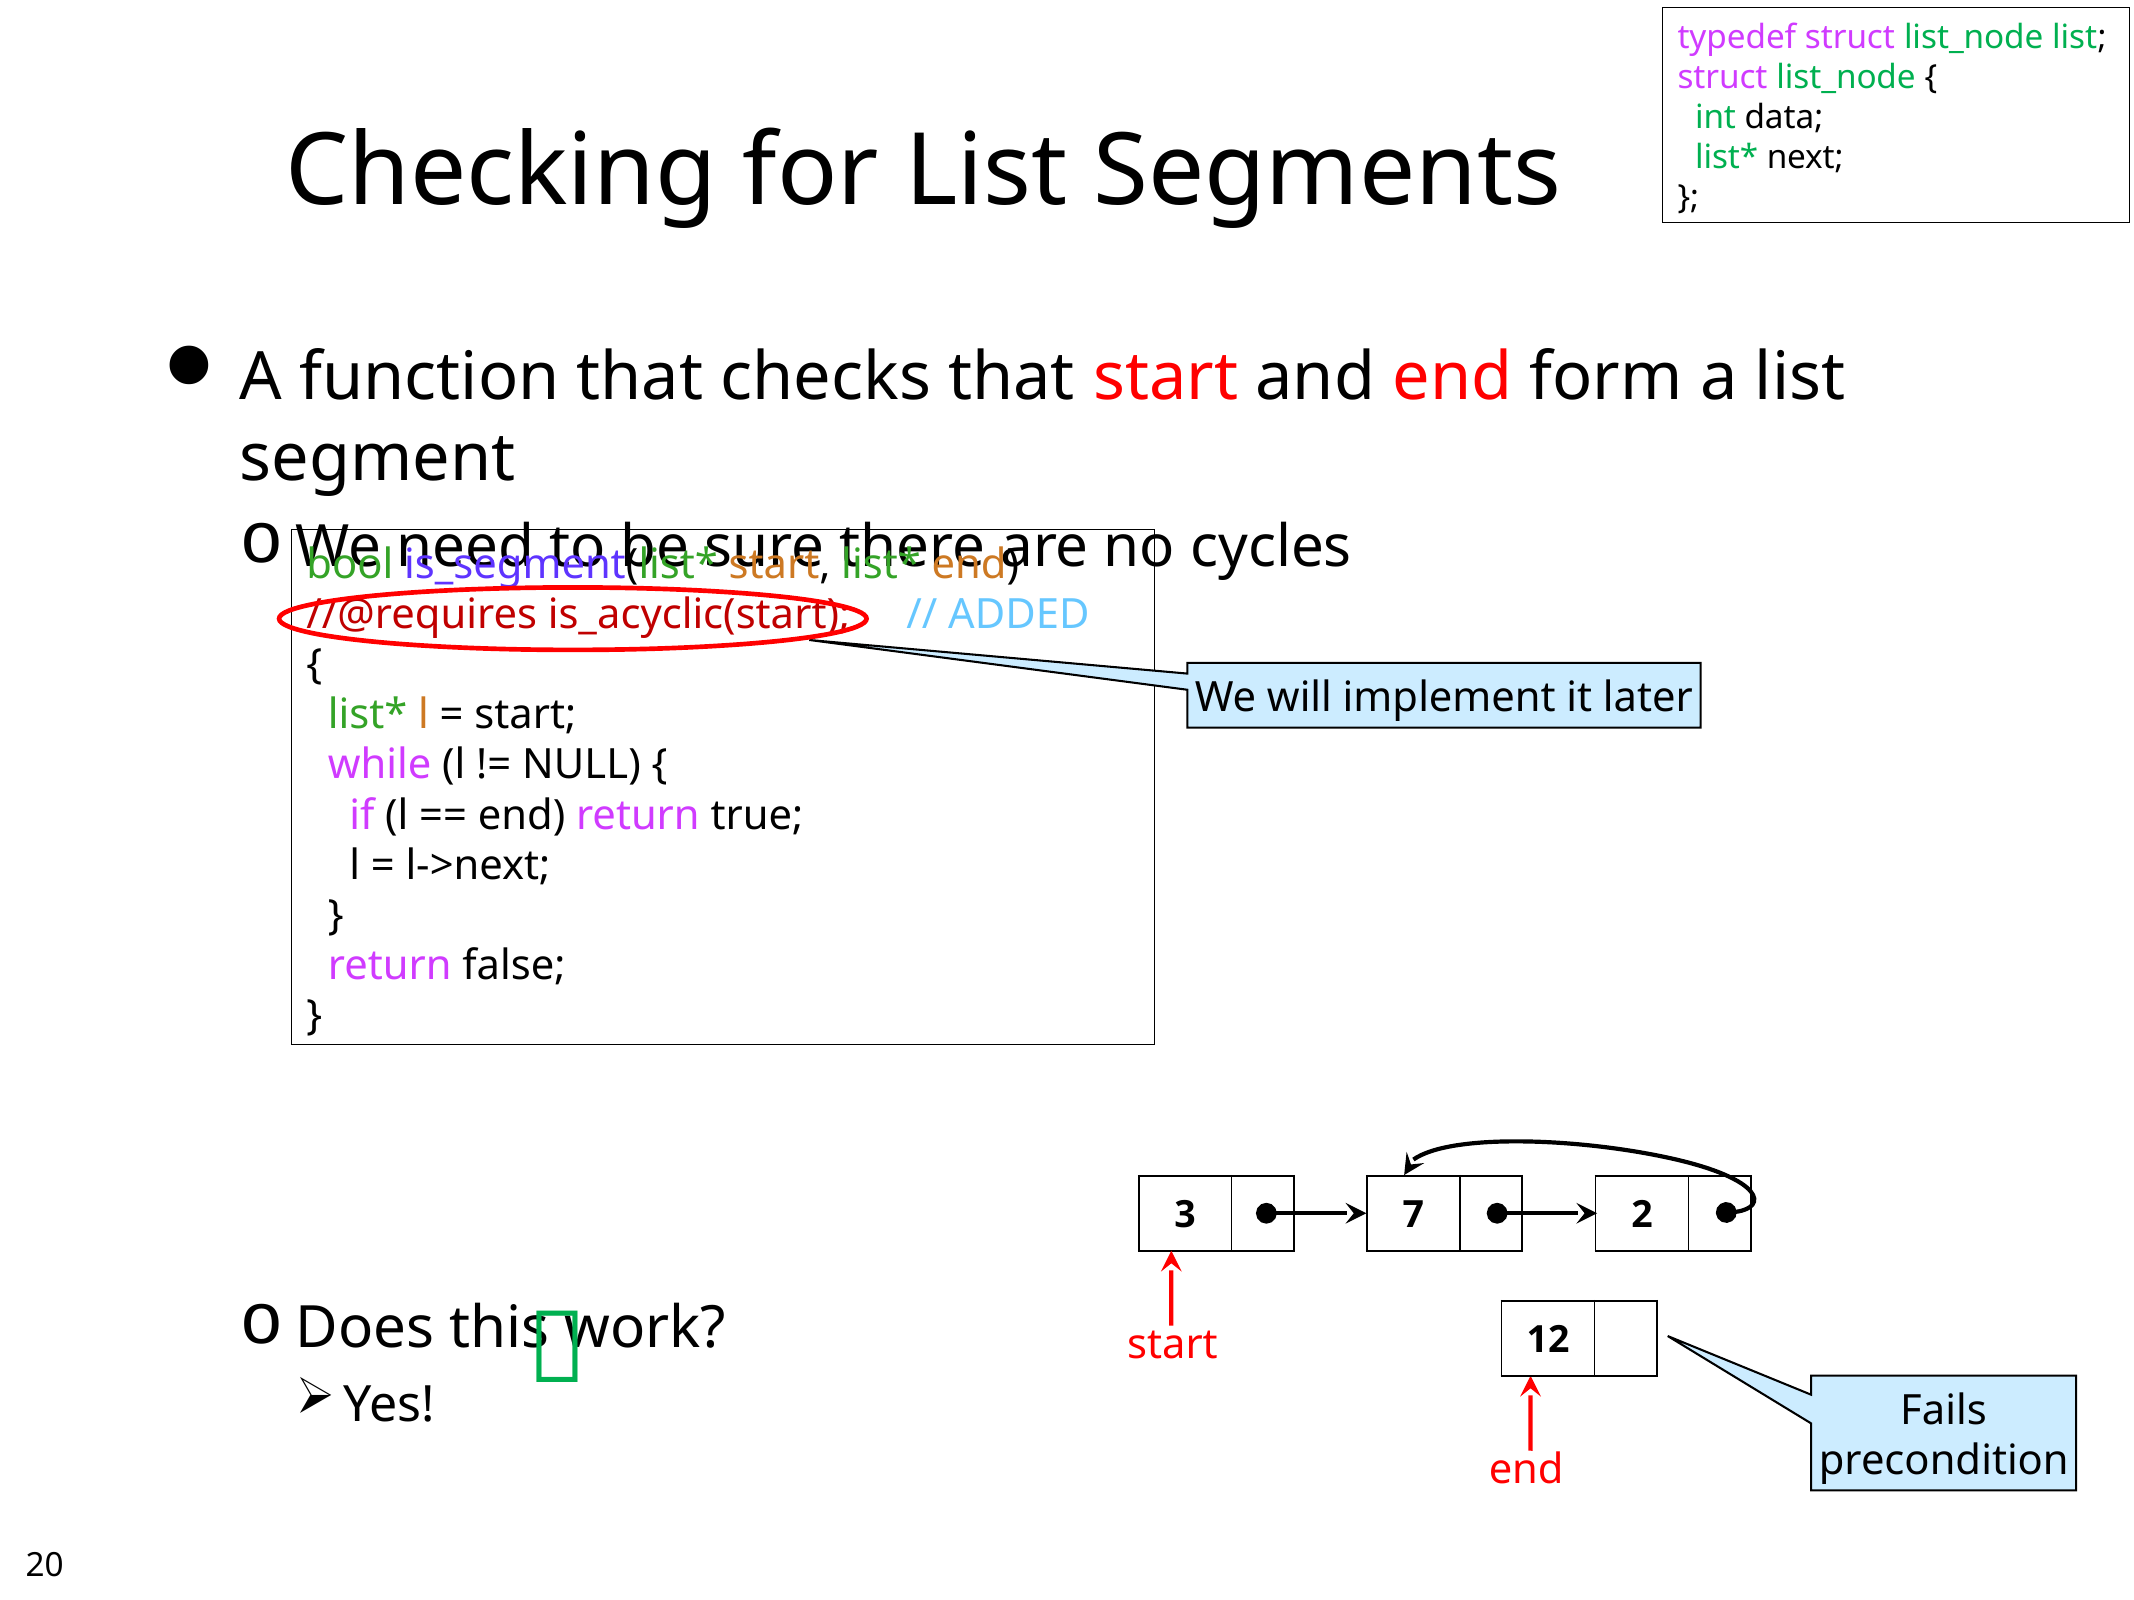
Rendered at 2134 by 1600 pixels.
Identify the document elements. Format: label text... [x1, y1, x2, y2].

text_box Fails precondition [1667, 1336, 2077, 1491]
text_box [1705, 1221, 1723, 1225]
table_header [1232, 1177, 1293, 1250]
table_header 7 [1368, 1177, 1459, 1250]
table_header [1689, 1210, 1750, 1250]
text_box typedef struct list_node list; struct list_node { int data; list* next; }; [1662, 7, 2130, 223]
table_header [1737, 1177, 1750, 1186]
table_header 3 [1140, 1177, 1231, 1250]
table_header [1730, 1180, 1750, 1209]
text_box end [1474, 1434, 1579, 1500]
text_box We will implement it later [809, 639, 1701, 728]
text_box  [513, 1275, 603, 1410]
table_header 2 [1596, 1222, 1688, 1250]
slide_number 19 [16, 1533, 74, 1588]
list A function that checks that start and end form a list segment We need to be sure there are no cycles Does this work? Yes! [155, 324, 2068, 1457]
title Checking for List Segments [155, 41, 1693, 289]
text_box [279, 587, 867, 650]
table_header [1461, 1222, 1521, 1250]
text_box start [1112, 1309, 1233, 1375]
text_box bool is_segment(list* start, list* end) //@requires is_acyclic(start); // ADDED { list* l = start; while (l != NULL) { if (l == end) return true; l = l->next; } return false; } [291, 529, 1155, 1045]
text_box [1391, 1175, 1401, 1199]
table_header 12 [1502, 1302, 1594, 1375]
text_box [1403, 1174, 1727, 1213]
table_header [1595, 1302, 1656, 1375]
